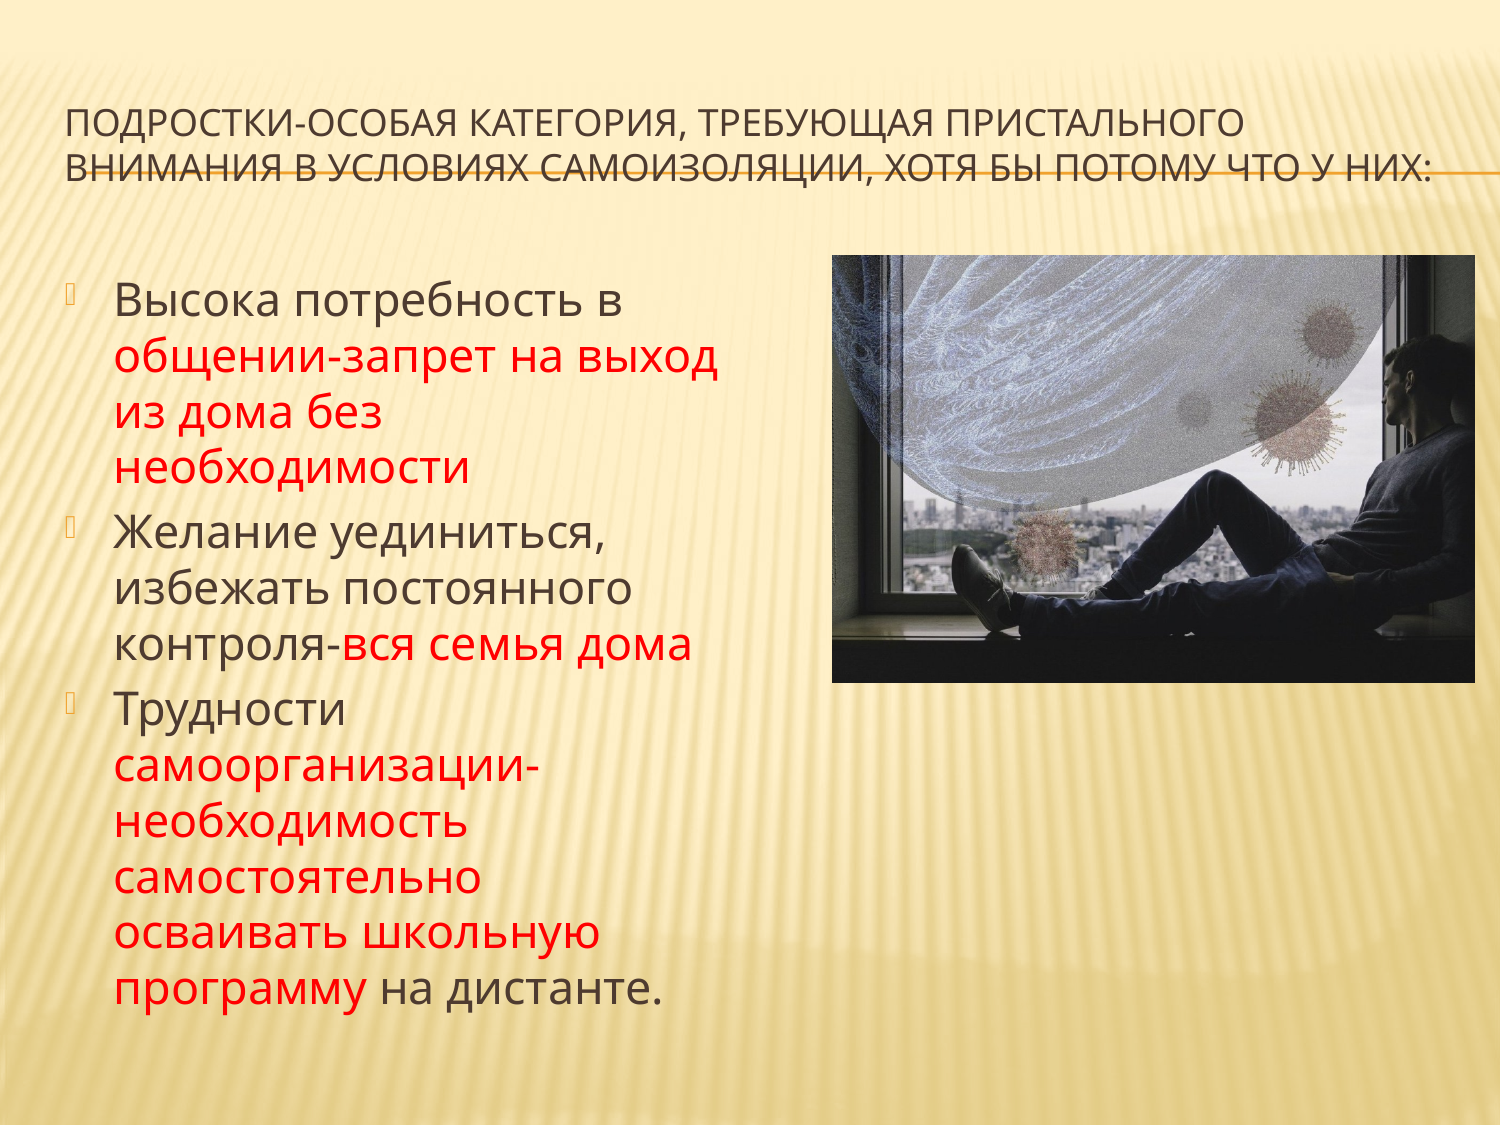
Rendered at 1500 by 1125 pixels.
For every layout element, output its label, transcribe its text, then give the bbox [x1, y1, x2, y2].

title Подростки-особая категория, требующая пристального внимания в условиях самоизоляции, хотя бы потому что у них: [49, 75, 1475, 213]
list Высока потребность в общении-запрет на выход из дома без необходимости Желание уединиться, избежать постоянного контроля-вся семья дома Трудности самоорганизации-необходимость самостоятельно осваивать школьную программу на дистанте. [50, 262, 738, 1038]
picture [832, 255, 1475, 684]
